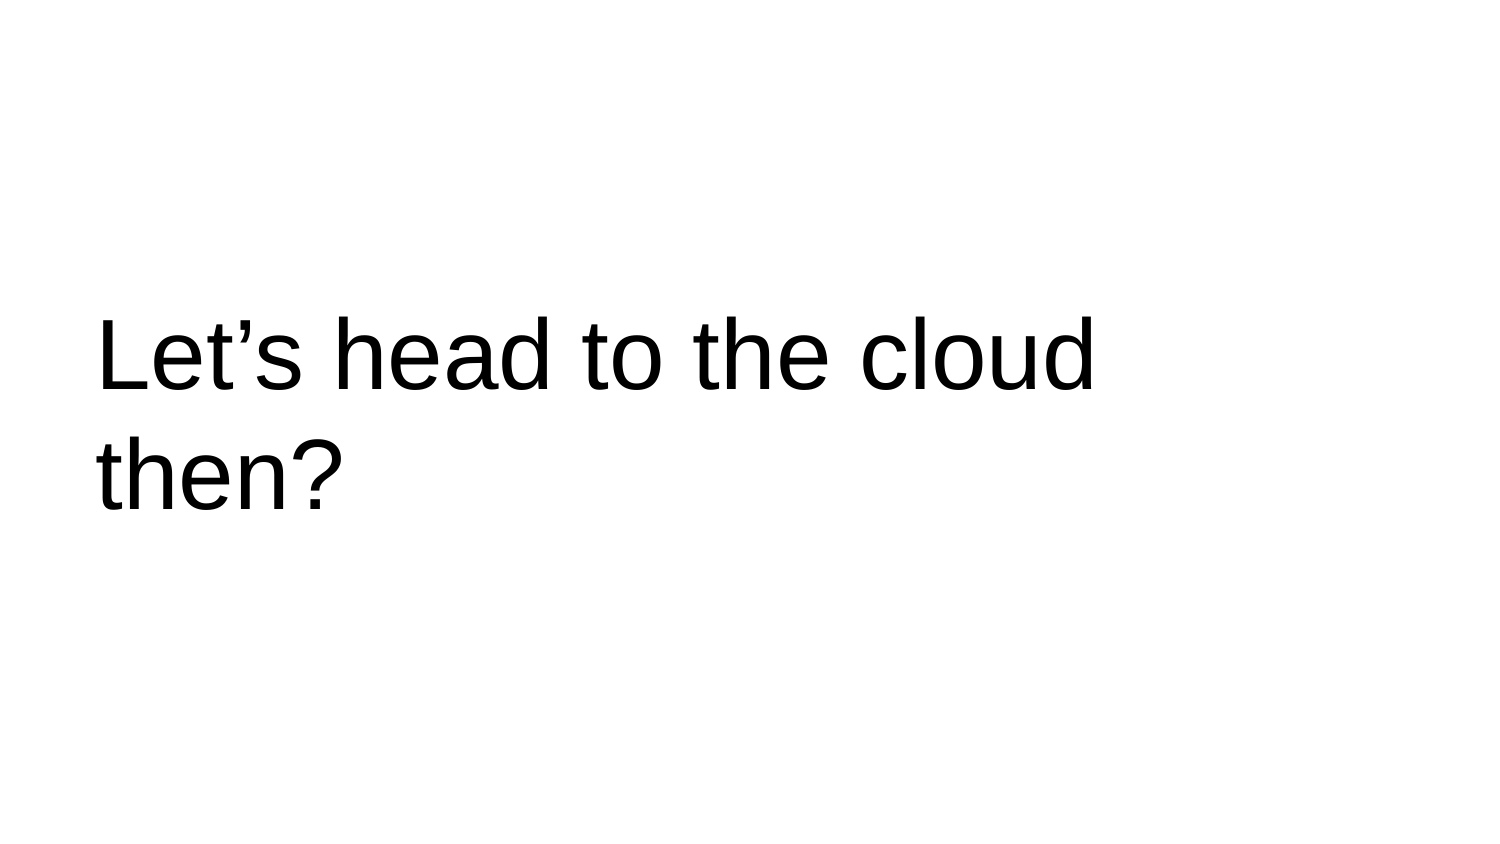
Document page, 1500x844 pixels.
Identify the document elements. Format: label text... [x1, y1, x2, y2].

title Let’s head to the cloud then? [80, 73, 1125, 745]
